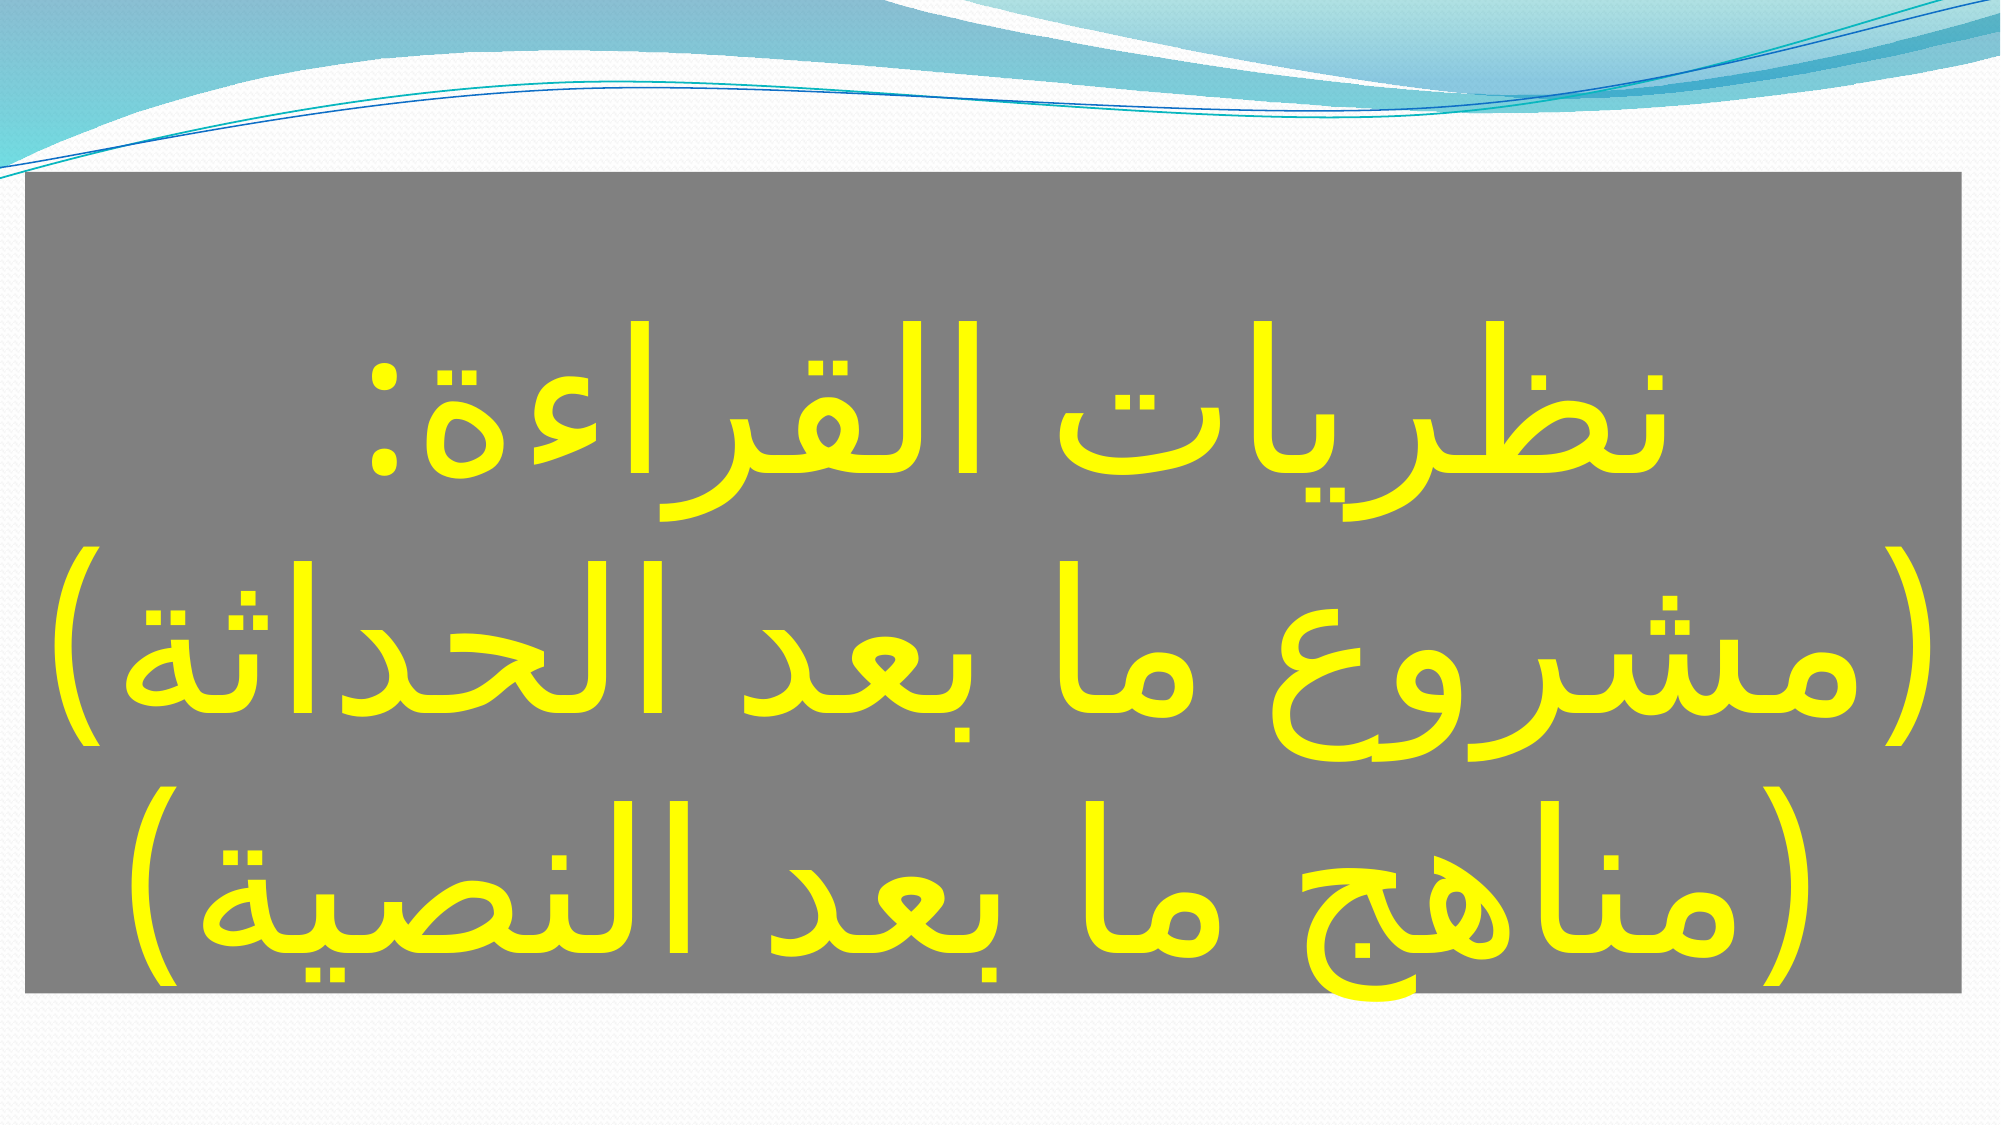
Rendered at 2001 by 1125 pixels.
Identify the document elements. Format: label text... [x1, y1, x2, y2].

title نظريات القراءة: (مشروع ما بعد الحداثة) (مناهج ما بعد النصية) [25, 171, 1962, 994]
